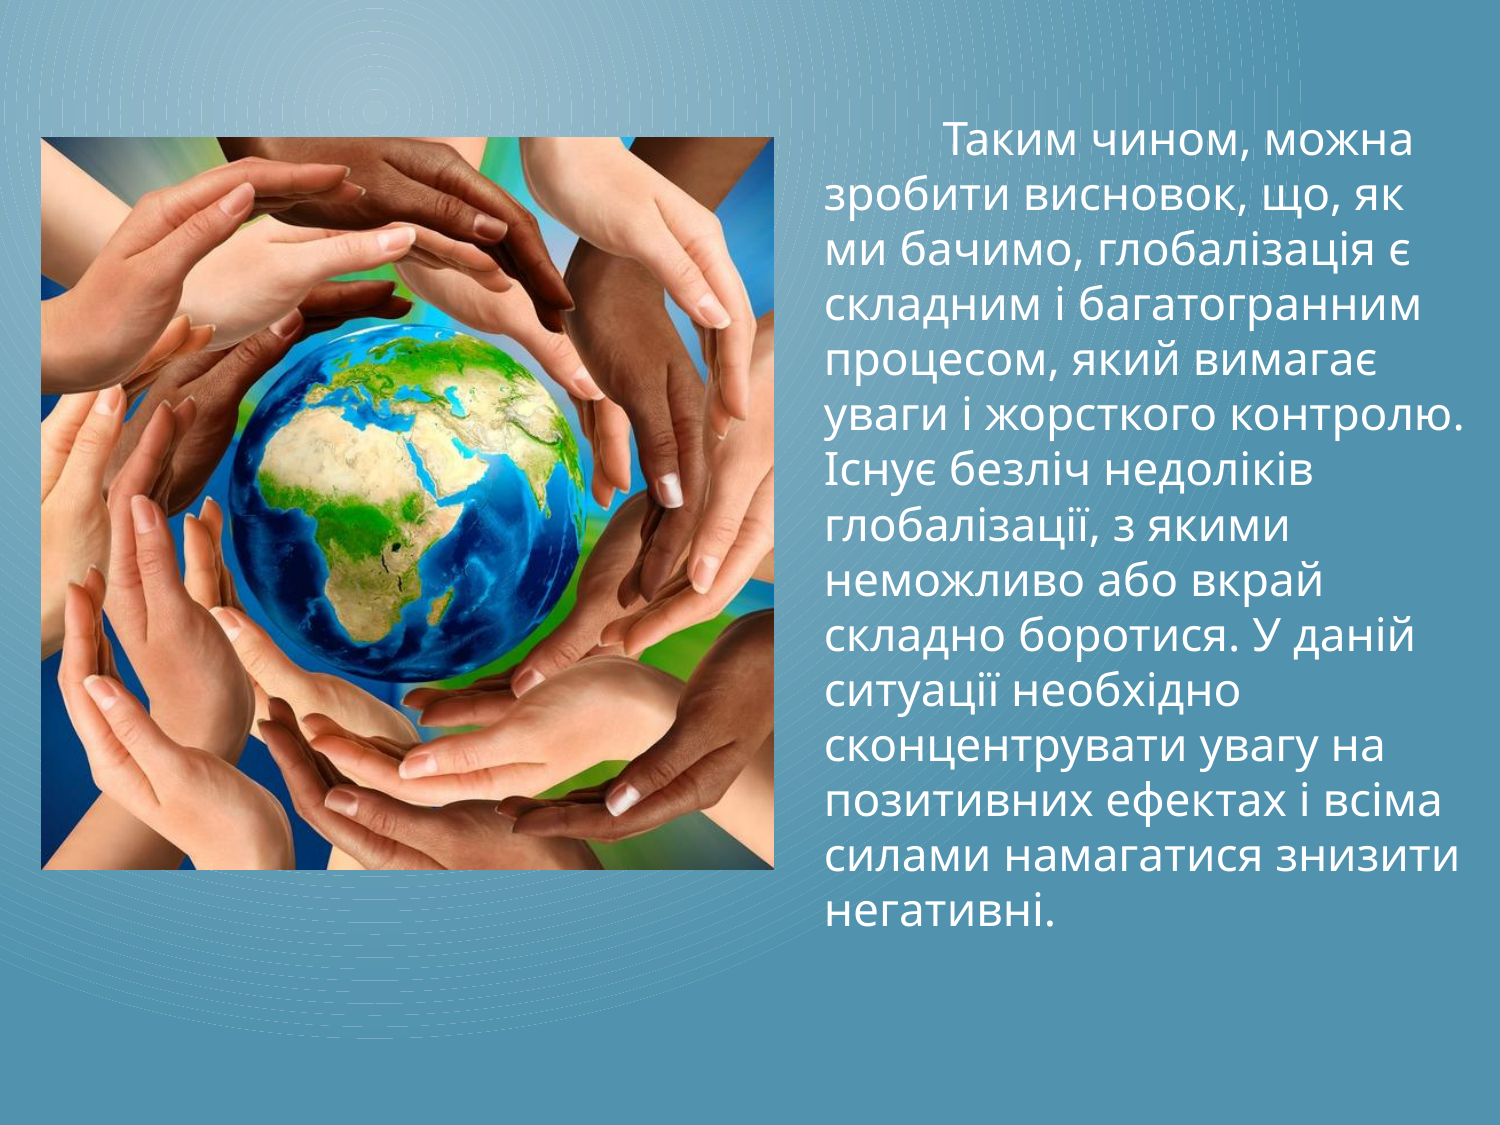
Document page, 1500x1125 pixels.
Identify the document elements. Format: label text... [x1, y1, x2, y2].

list Таким чином, можна зробити висновок, що, як ми бачимо, глобалізація є складним і багатогранним процесом, який вимагає уваги і жорсткого контролю. Існує безліч недоліків глобалізації, з якими неможливо або вкрай складно боротися. У даній ситуації необхідно сконцентрувати увагу на позитивних ефектах і всіма силами намагатися знизити негативні. [809, 101, 1483, 965]
picture [41, 136, 774, 870]
